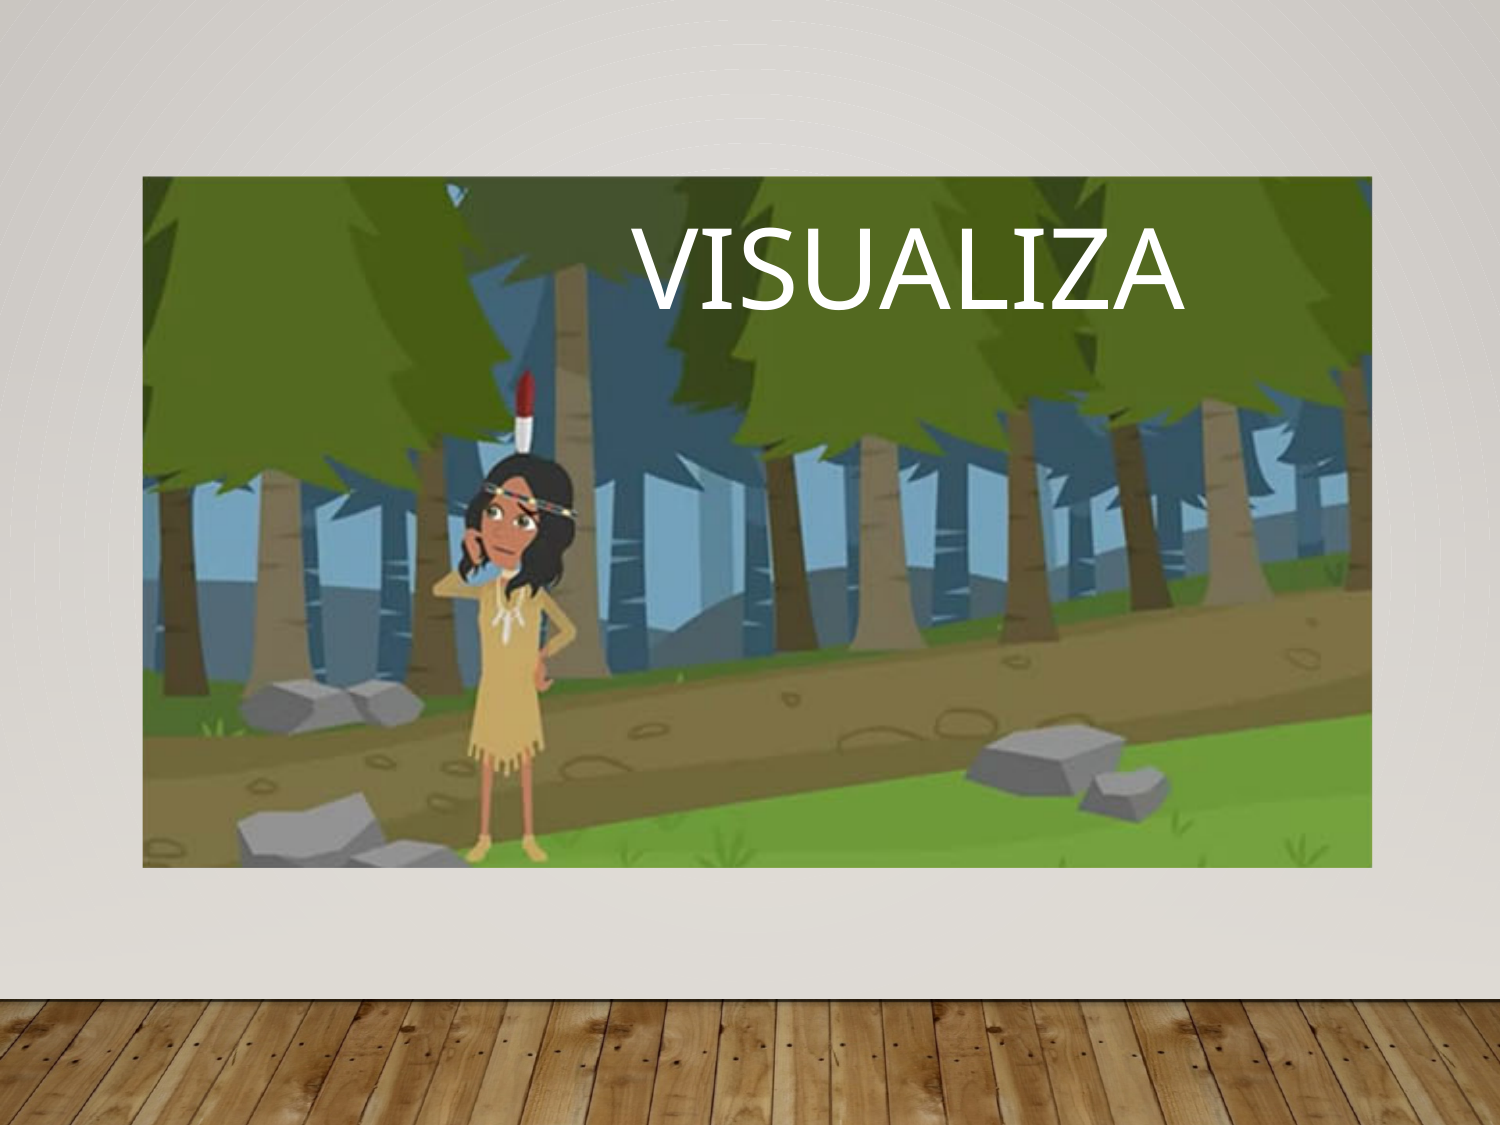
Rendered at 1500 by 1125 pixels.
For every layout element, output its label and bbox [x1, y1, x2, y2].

picture [0, 999, 1500, 1125]
picture [142, 176, 1373, 868]
